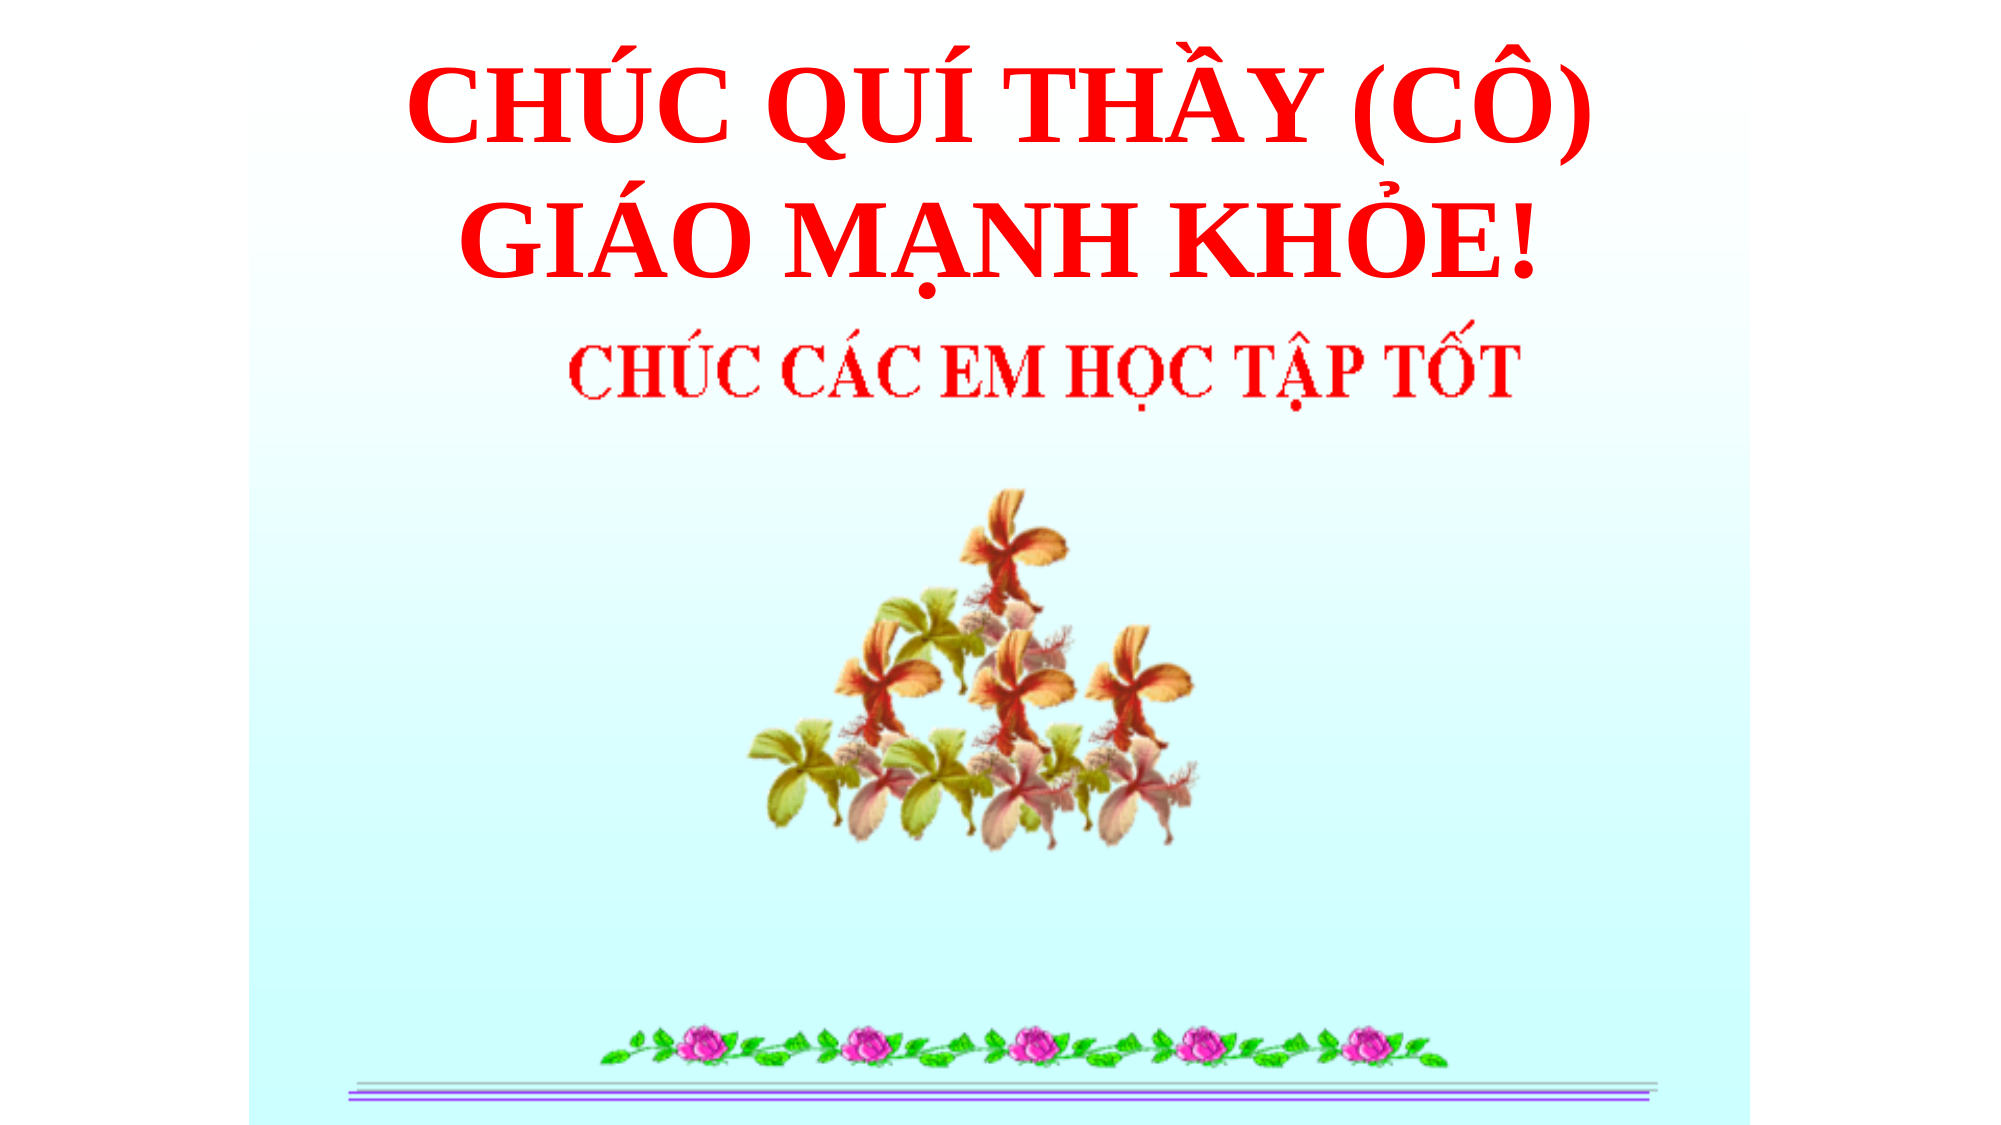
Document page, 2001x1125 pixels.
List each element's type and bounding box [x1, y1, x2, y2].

picture [249, 0, 1750, 1125]
